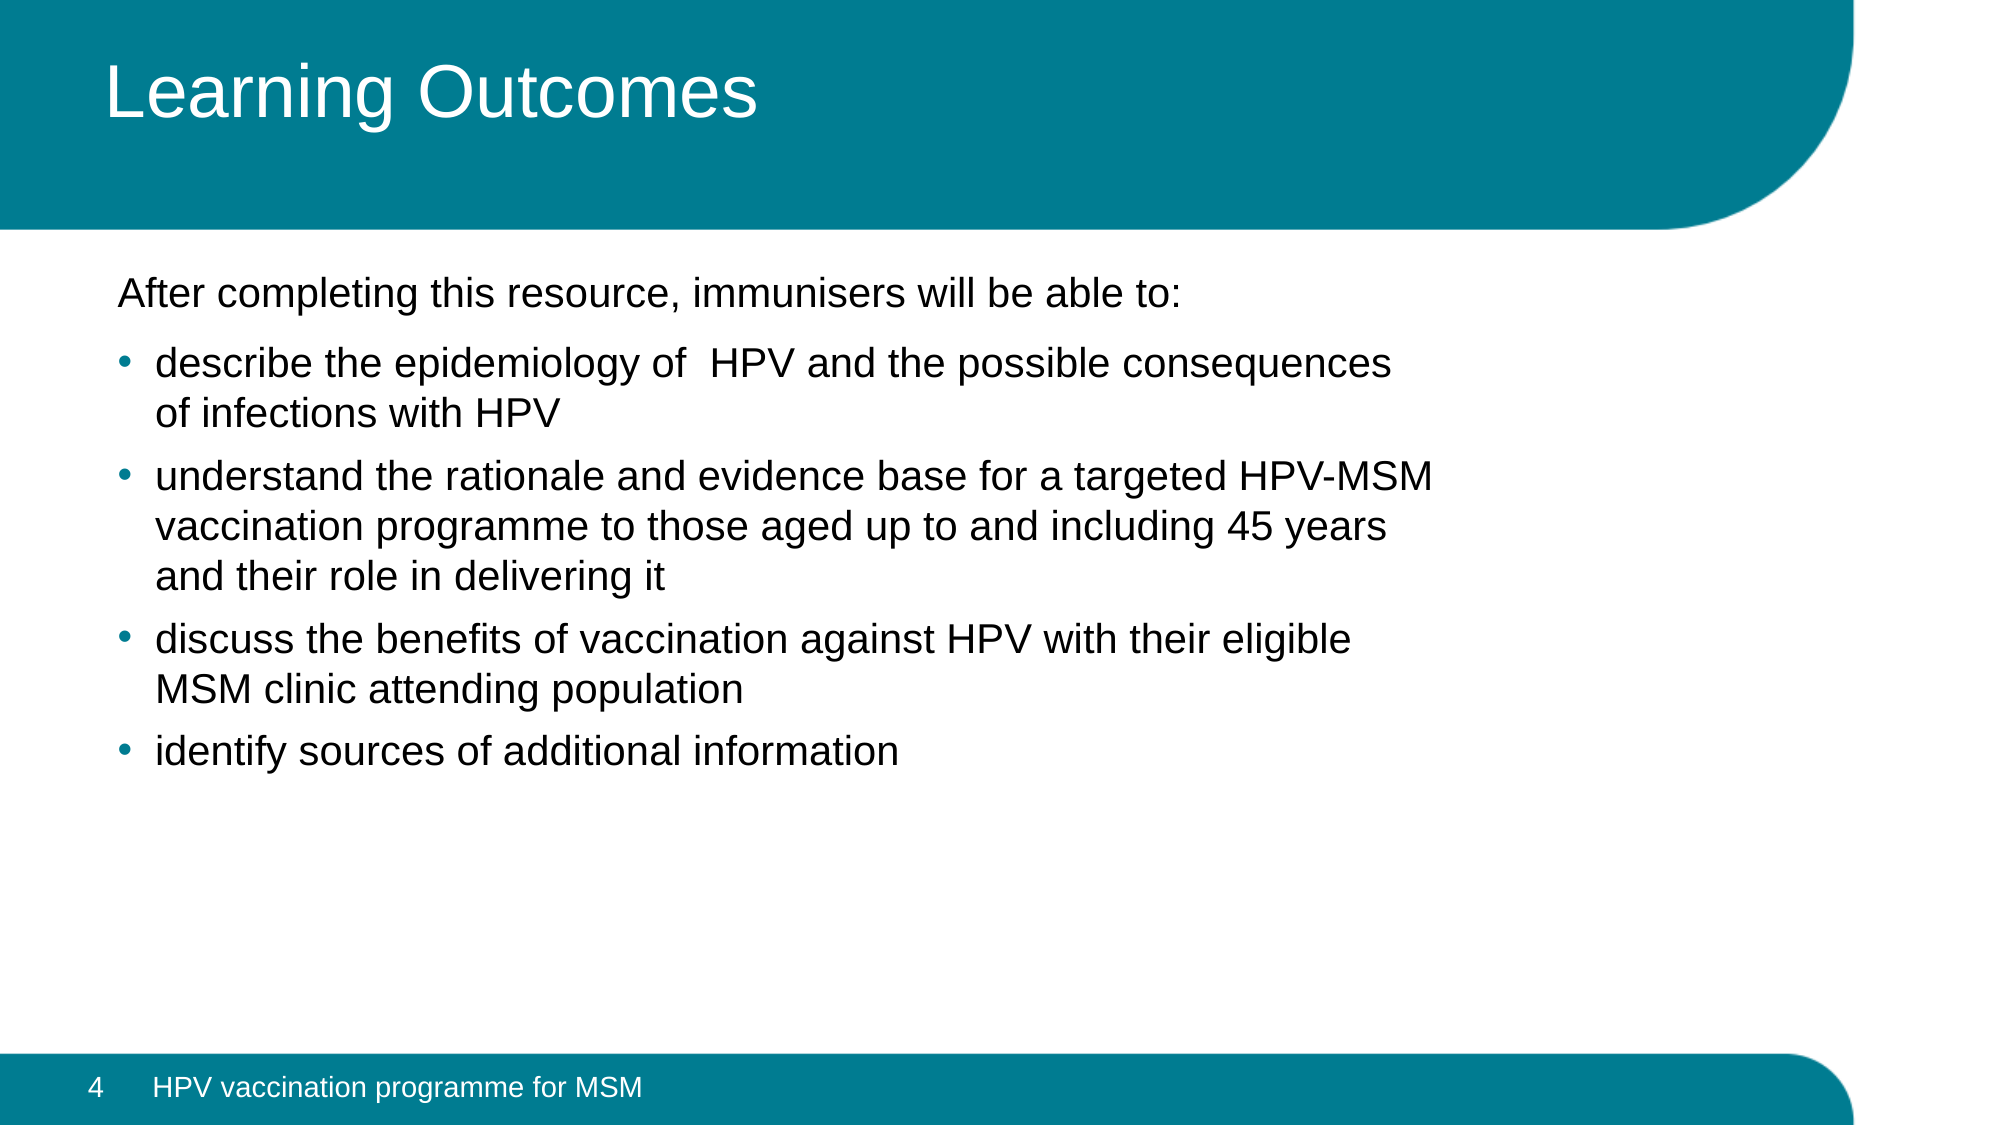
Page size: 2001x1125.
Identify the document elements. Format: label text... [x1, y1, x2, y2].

slide_number 4 [21, 1056, 120, 1117]
list After completing this resource, immunisers will be able to: describe the epidemiology of HPV and the possible consequences of infections with HPV understand the rationale and evidence base for a targeted HPV-MSM vaccination programme to those aged up to and including 45 years and their role in delivering it discuss the benefits of vaccination against HPV with their eligible MSM clinic attending population identify sources of additional information [102, 267, 1453, 965]
title Learning Outcomes [89, 45, 1407, 152]
footer HPV vaccination programme for MSM [137, 1056, 1780, 1116]
